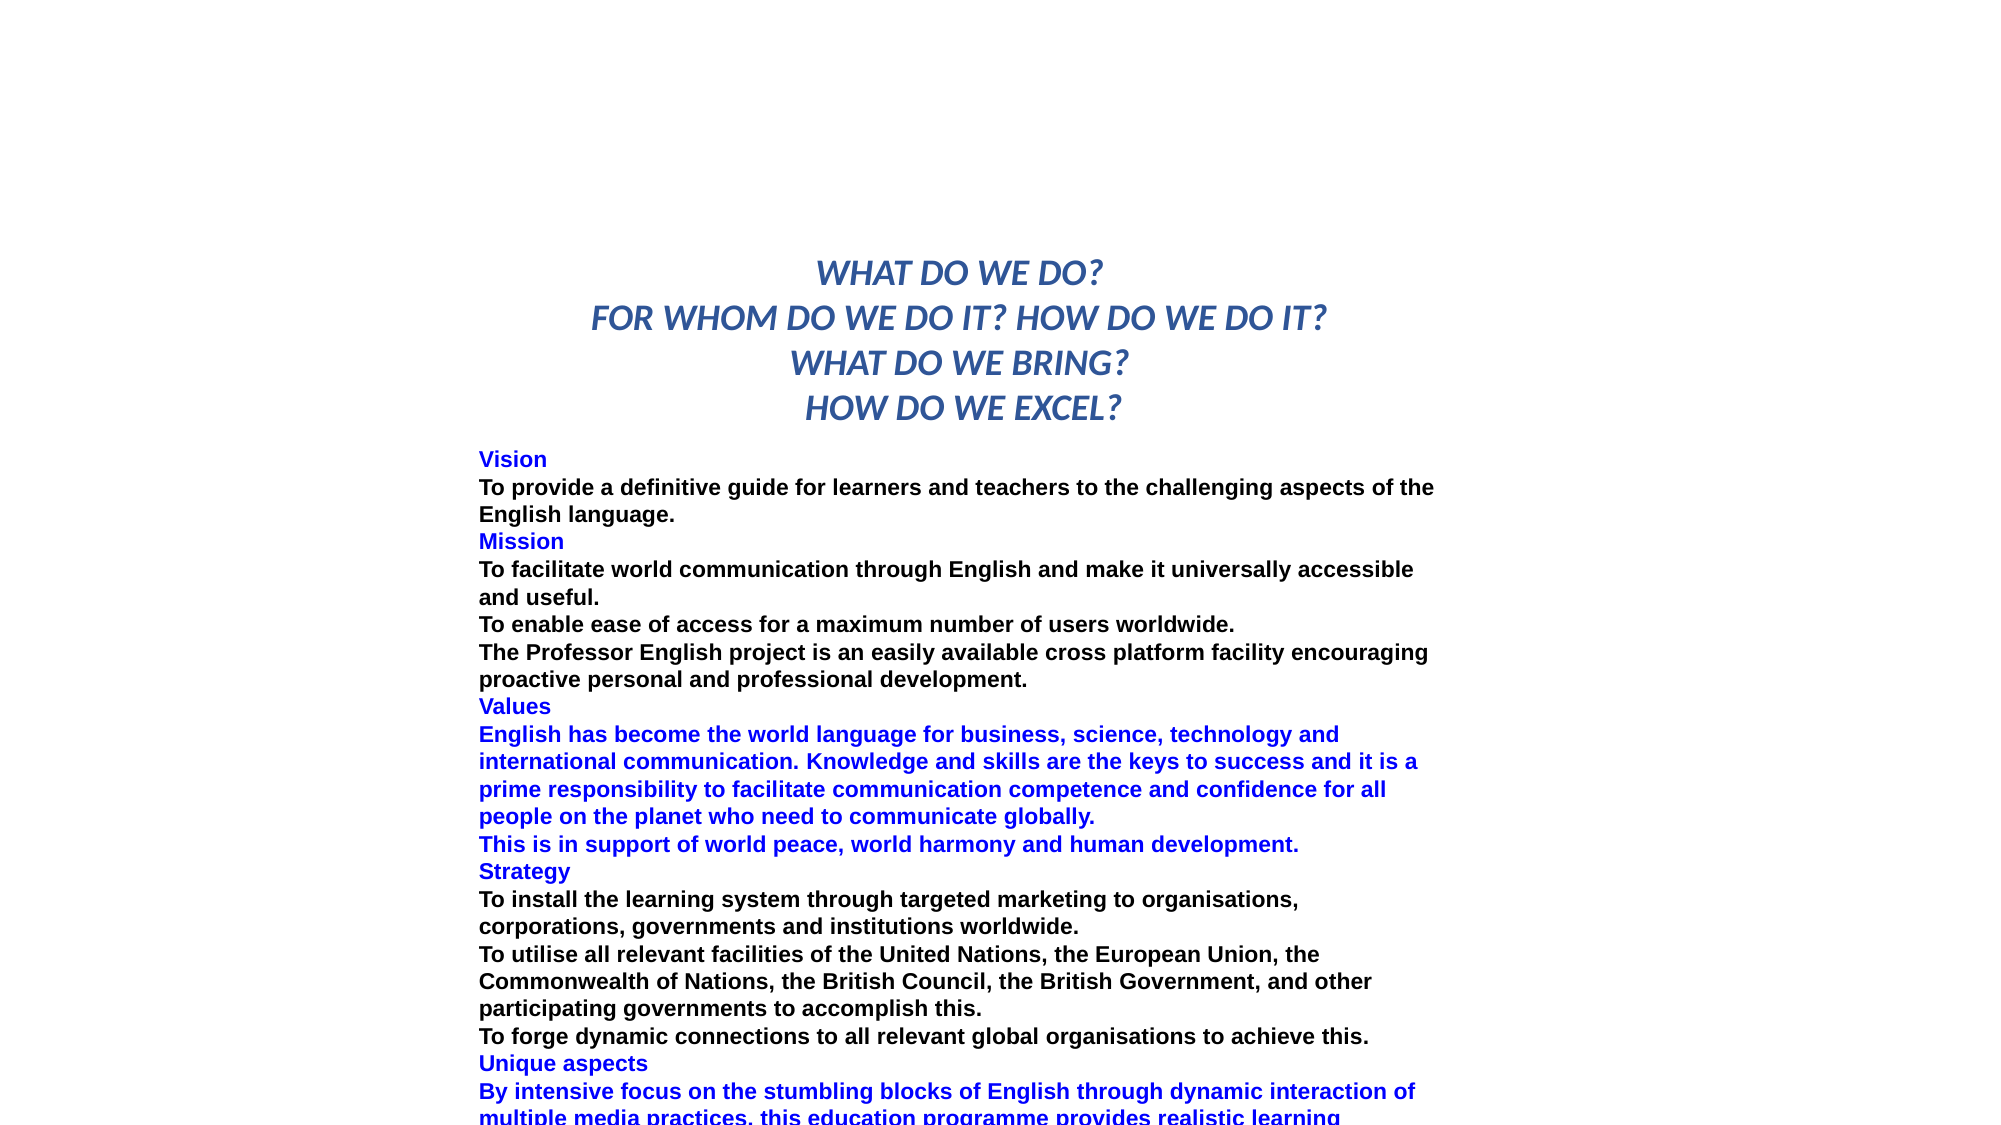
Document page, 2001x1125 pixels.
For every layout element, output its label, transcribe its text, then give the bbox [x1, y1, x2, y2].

text_box Vision To provide a definitive guide for learners and teachers to the challenging aspects of the English language. Mission To facilitate world communication through English and make it universally accessible and useful. To enable ease of access for a maximum number of users worldwide. The Professor English project is an easily available cross platform facility encouraging proactive personal and professional development. Values English has become the world language for business, science, technology and international communication. Knowledge and skills are the keys to success and it is a prime responsibility to facilitate communication competence and confidence for all people on the planet who need to communicate globally. This is in support of world peace, world harmony and human development. Strategy To install the learning system through targeted marketing to organisations, corporations, governments and institutions worldwide. To utilise all relevant facilities of the United Nations, the European Union, the Commonwealth of Nations, the British Council, the British Government, and other participating governments to accomplish this. To forge dynamic connections to all relevant global organisations to achieve this. Unique aspects By intensive focus on the stumbling blocks of English through dynamic interaction of multiple media practices, this education programme provides realistic learning scenarios for intermediate to advanced students and operational training material for teachers. We would like to work with you to facilitate this worldwide opportunity. Please visit www.professorenglish.uk and contact us. The English Learning Project Team 17.04.2018 A NONPROFIT INITIATIVE Contact: +44 1865 600397 [463, 437, 1464, 1125]
text_box WHAT DO WE DO? FOR WHOM DO WE DO IT? HOW DO WE DO IT? WHAT DO WE BRING? HOW DO WE EXCEL? [566, 240, 1362, 436]
